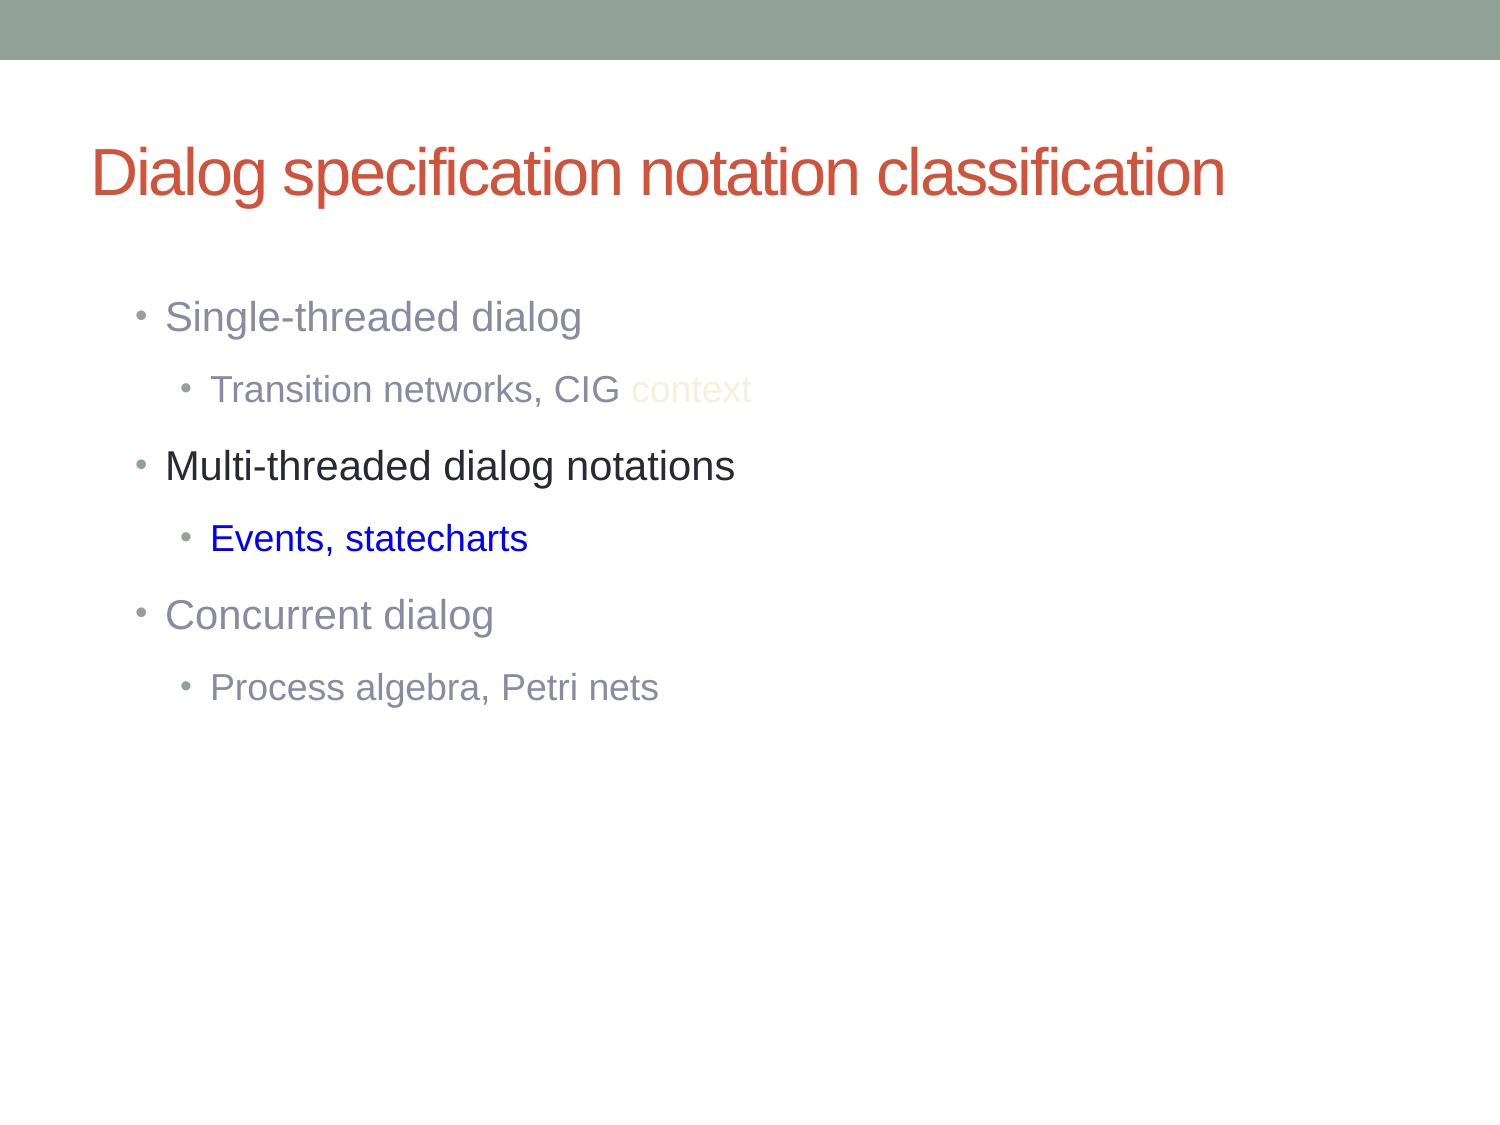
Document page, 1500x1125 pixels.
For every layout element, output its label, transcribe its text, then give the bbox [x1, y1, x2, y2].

list Single-threaded dialog Transition networks, CIG context Multi-threaded dialog notations Events, statecharts Concurrent dialog Process algebra, Petri nets [75, 262, 1425, 1063]
title Dialog specification notation classification [75, 87, 1425, 250]
